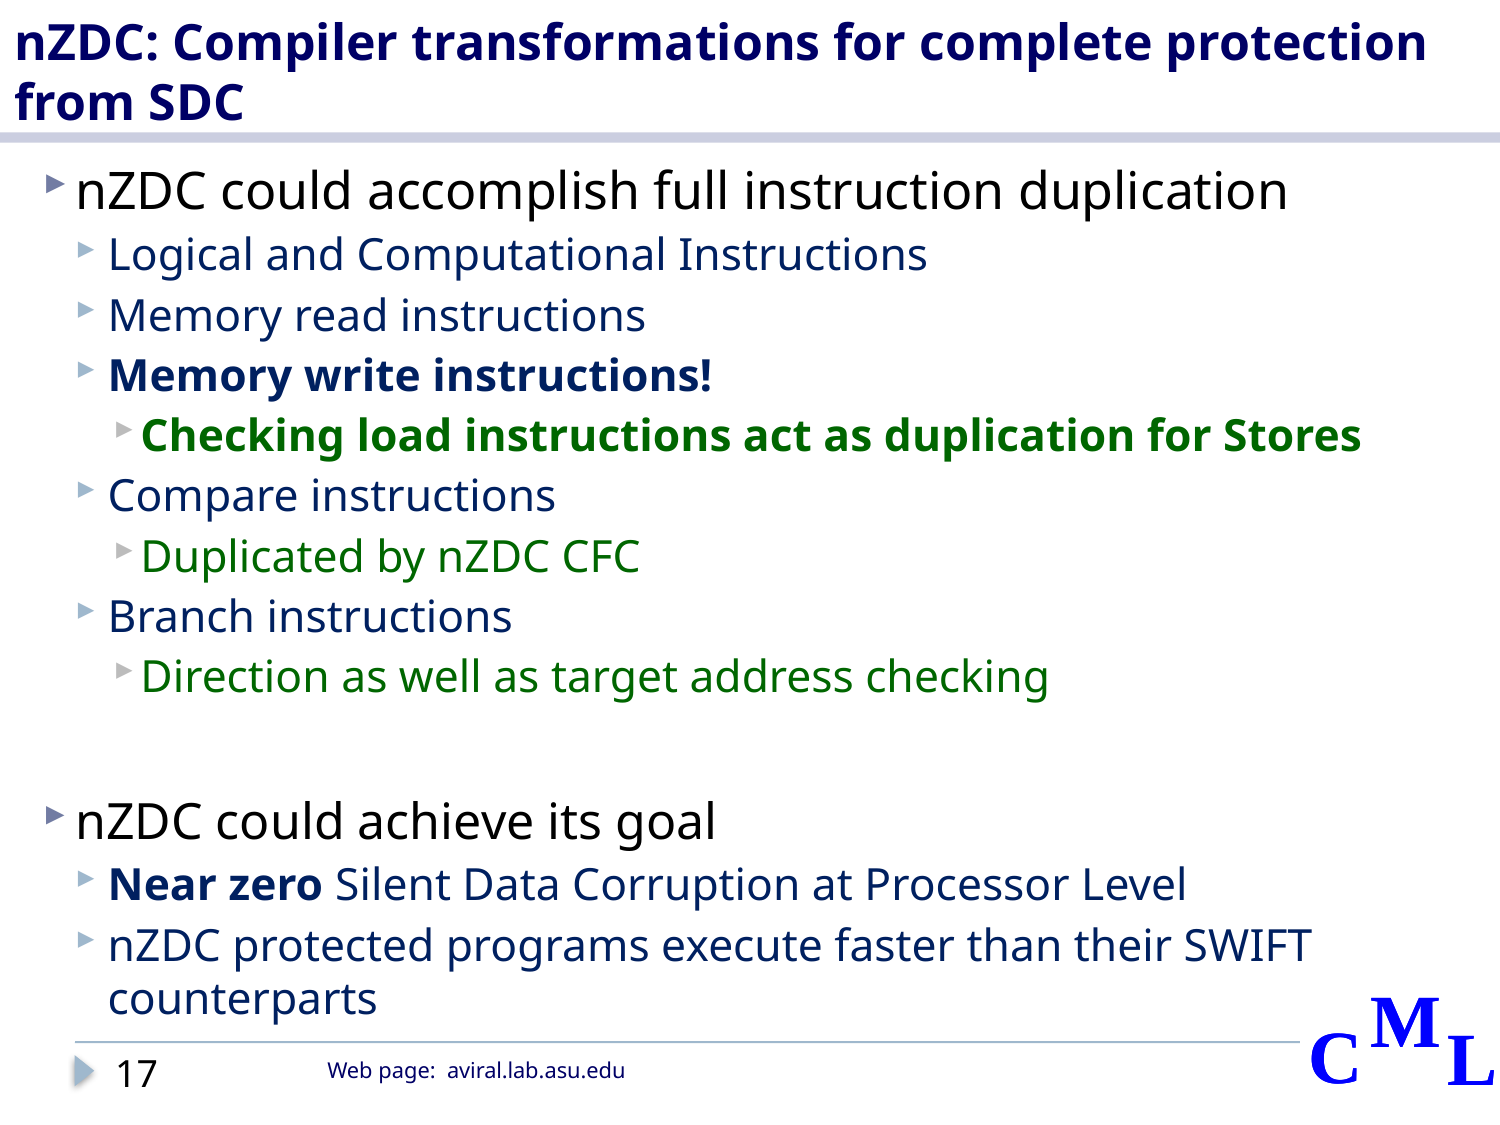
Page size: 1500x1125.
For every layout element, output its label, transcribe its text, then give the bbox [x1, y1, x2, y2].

list nZDC could accomplish full instruction duplication Logical and Computational Instructions Memory read instructions Memory write instructions! Checking load instructions act as duplication for Stores Compare instructions Duplicated by nZDC CFC Branch instructions Direction as well as target address checking nZDC could achieve its goal Near zero Silent Data Corruption at Processor Level nZDC protected programs execute faster than their SWIFT counterparts [28, 149, 1464, 1037]
slide_number 17 [100, 1042, 313, 1103]
title nZDC: Compiler transformations for complete protection from SDC [0, 0, 1500, 138]
